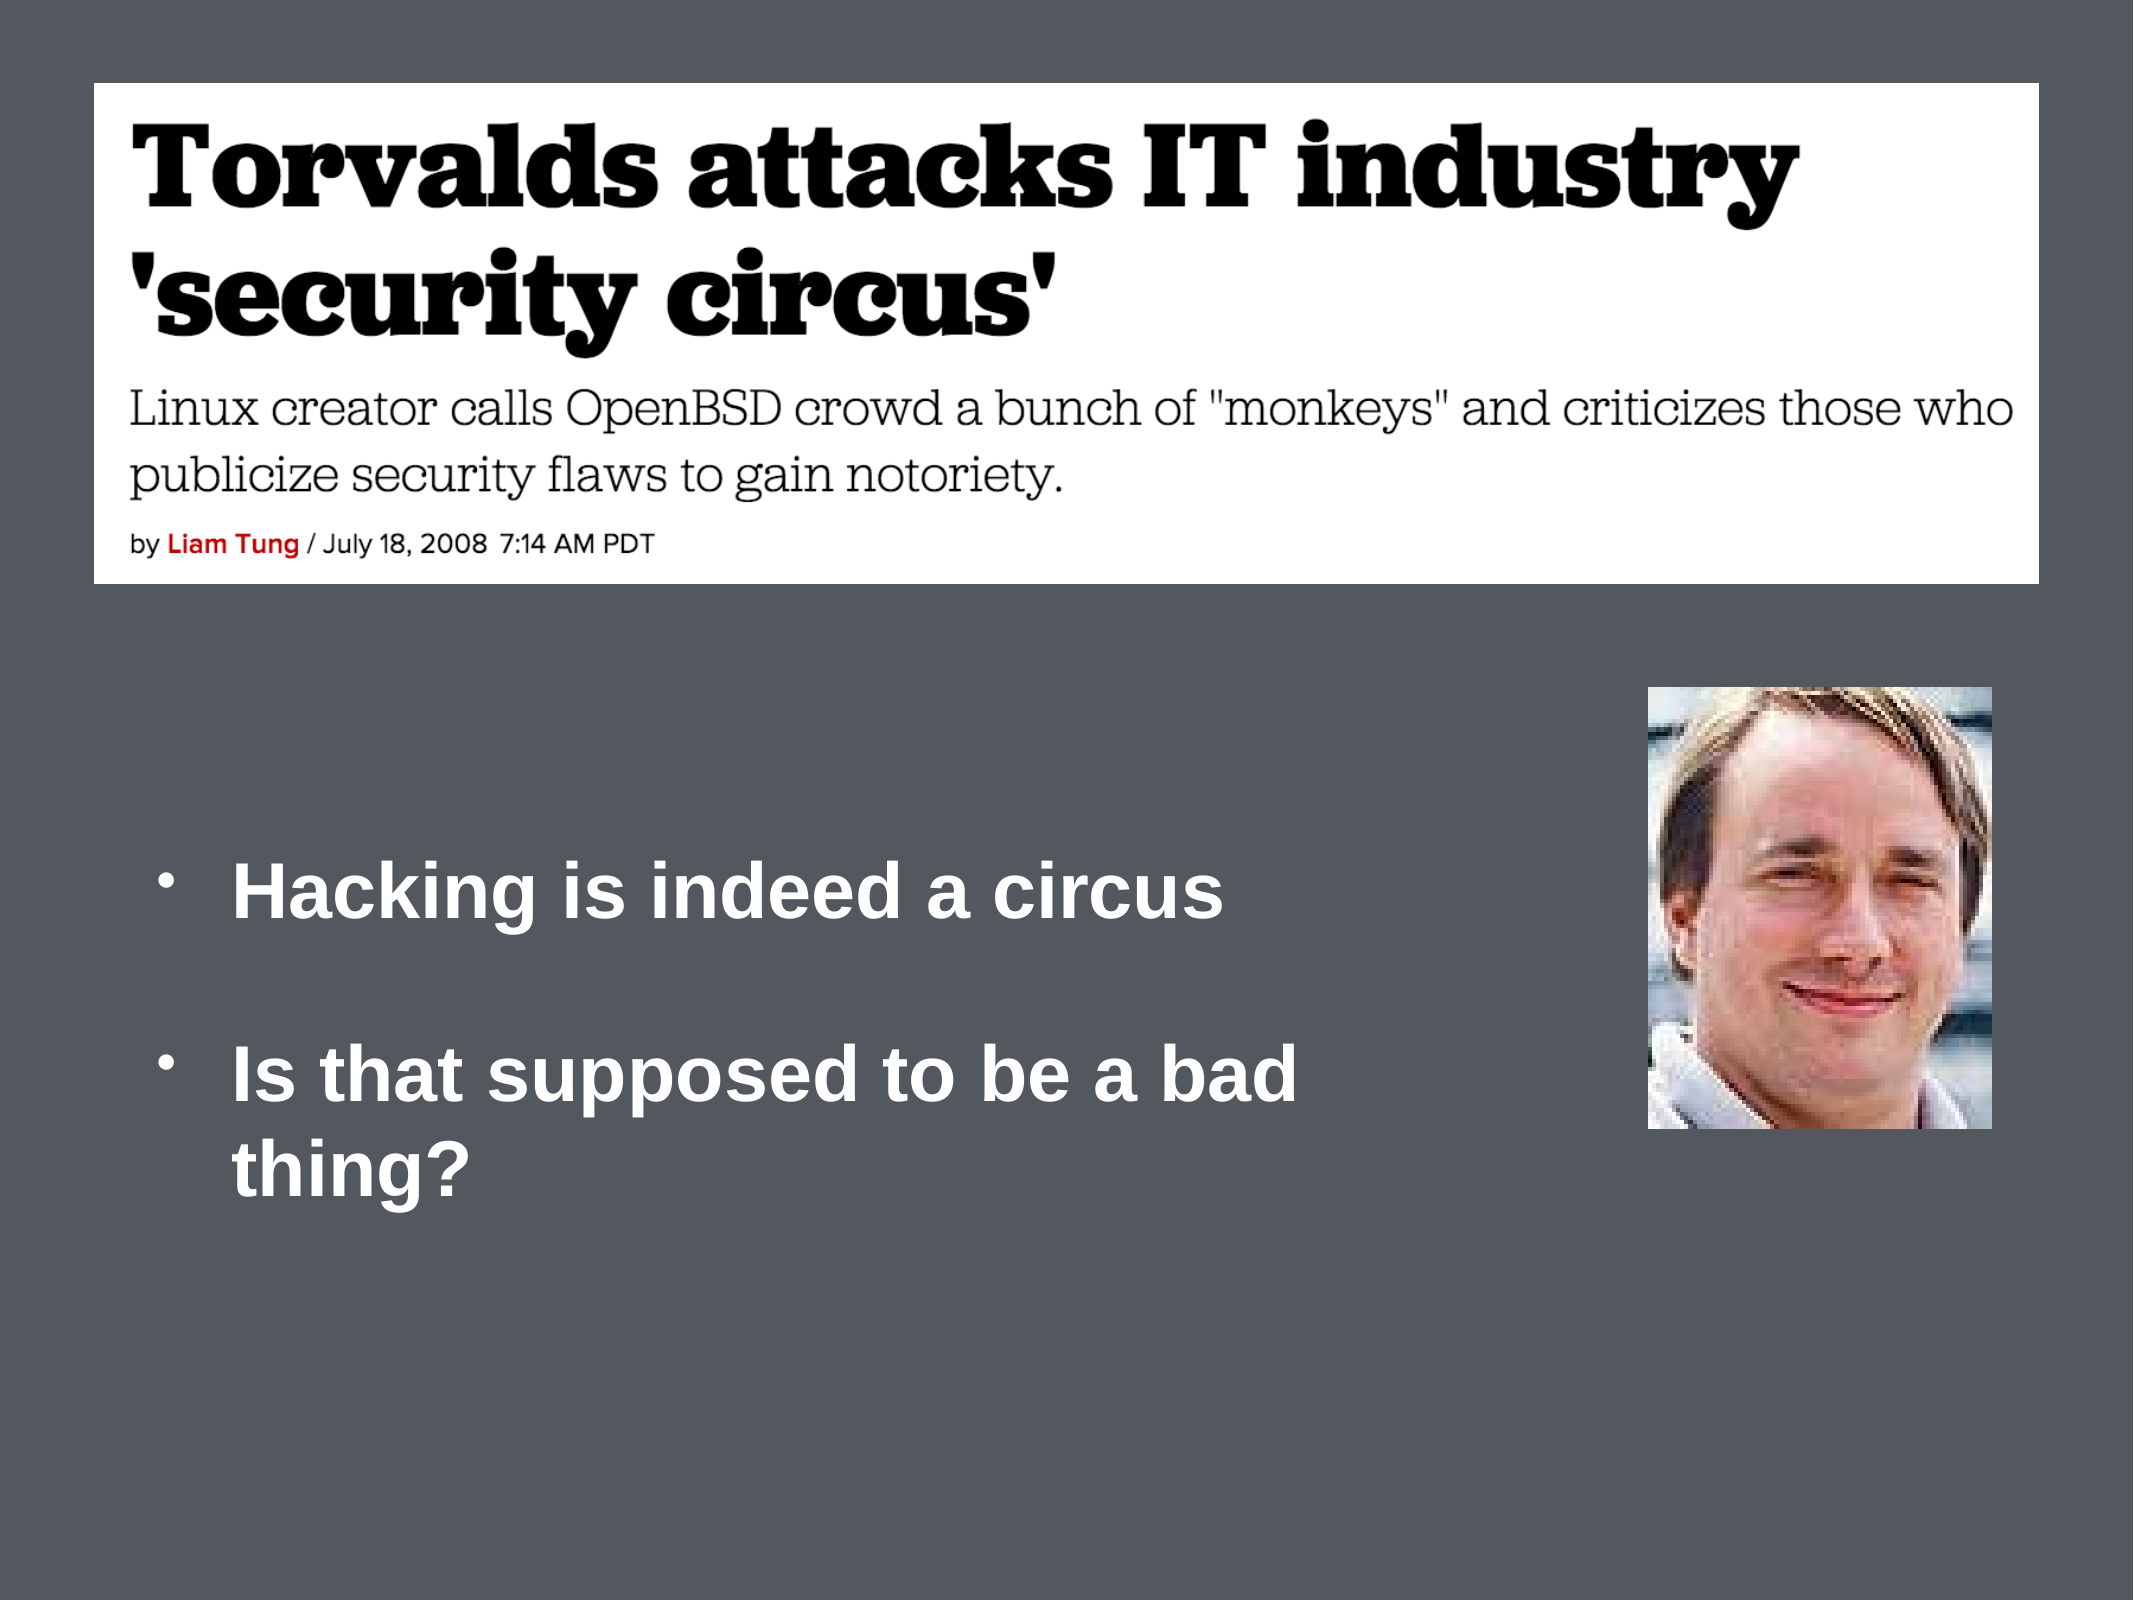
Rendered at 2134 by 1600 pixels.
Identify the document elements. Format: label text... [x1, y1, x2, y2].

picture [94, 83, 2039, 585]
list Hacking is indeed a circus Is that supposed to be a bad thing? [155, 691, 1439, 1361]
picture [1648, 687, 1992, 1129]
